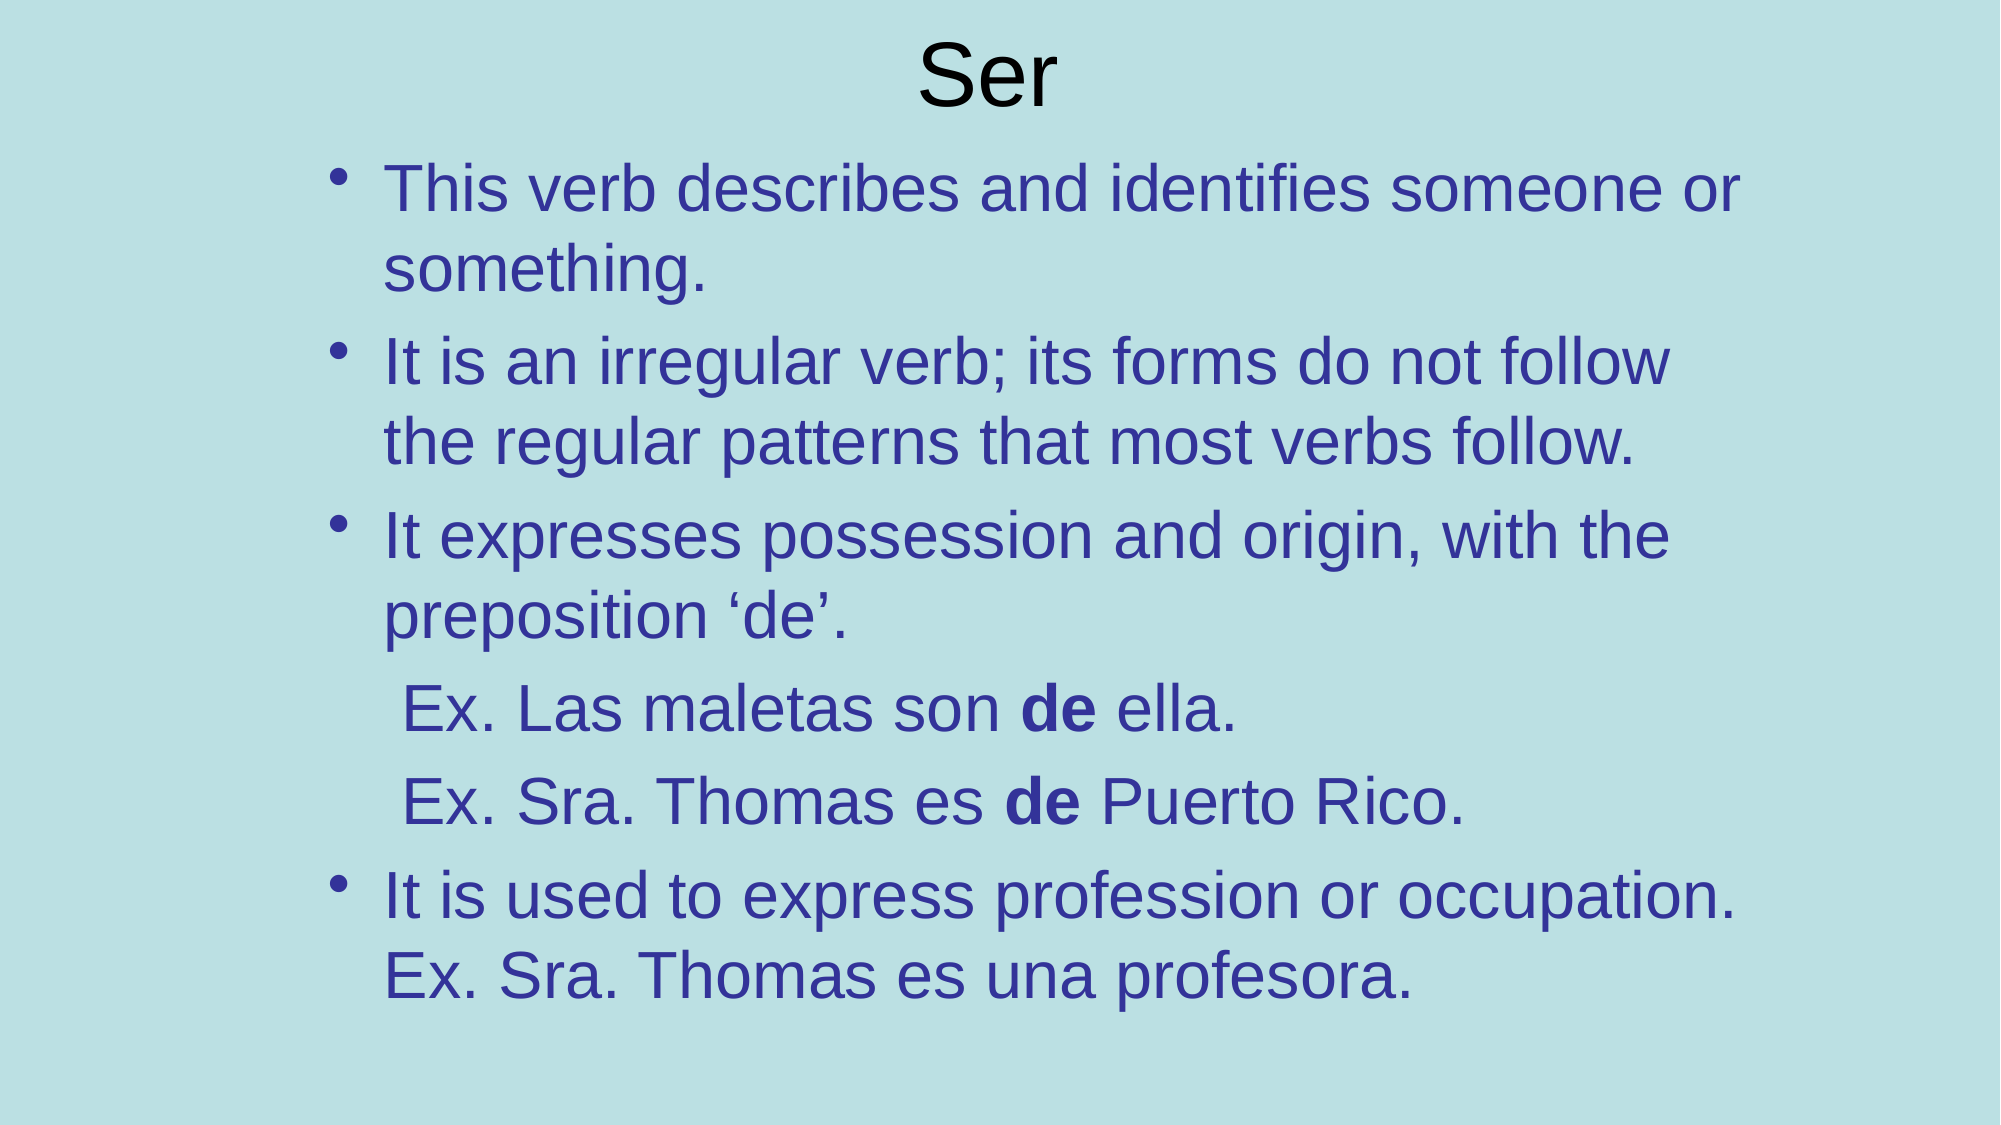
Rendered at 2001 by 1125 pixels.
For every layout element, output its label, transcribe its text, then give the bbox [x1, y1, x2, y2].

title Ser [312, 3, 1663, 137]
list This verb describes and identifies someone or something. It is an irregular verb; its forms do not follow the regular patterns that most verbs follow. It expresses possession and origin, with the preposition ‘de’. Ex. Las maletas son de ella. Ex. Sra. Thomas es de Puerto Rico. It is used to express profession or occupation. Ex. Sra. Thomas es una profesora. [312, 137, 1787, 1100]
